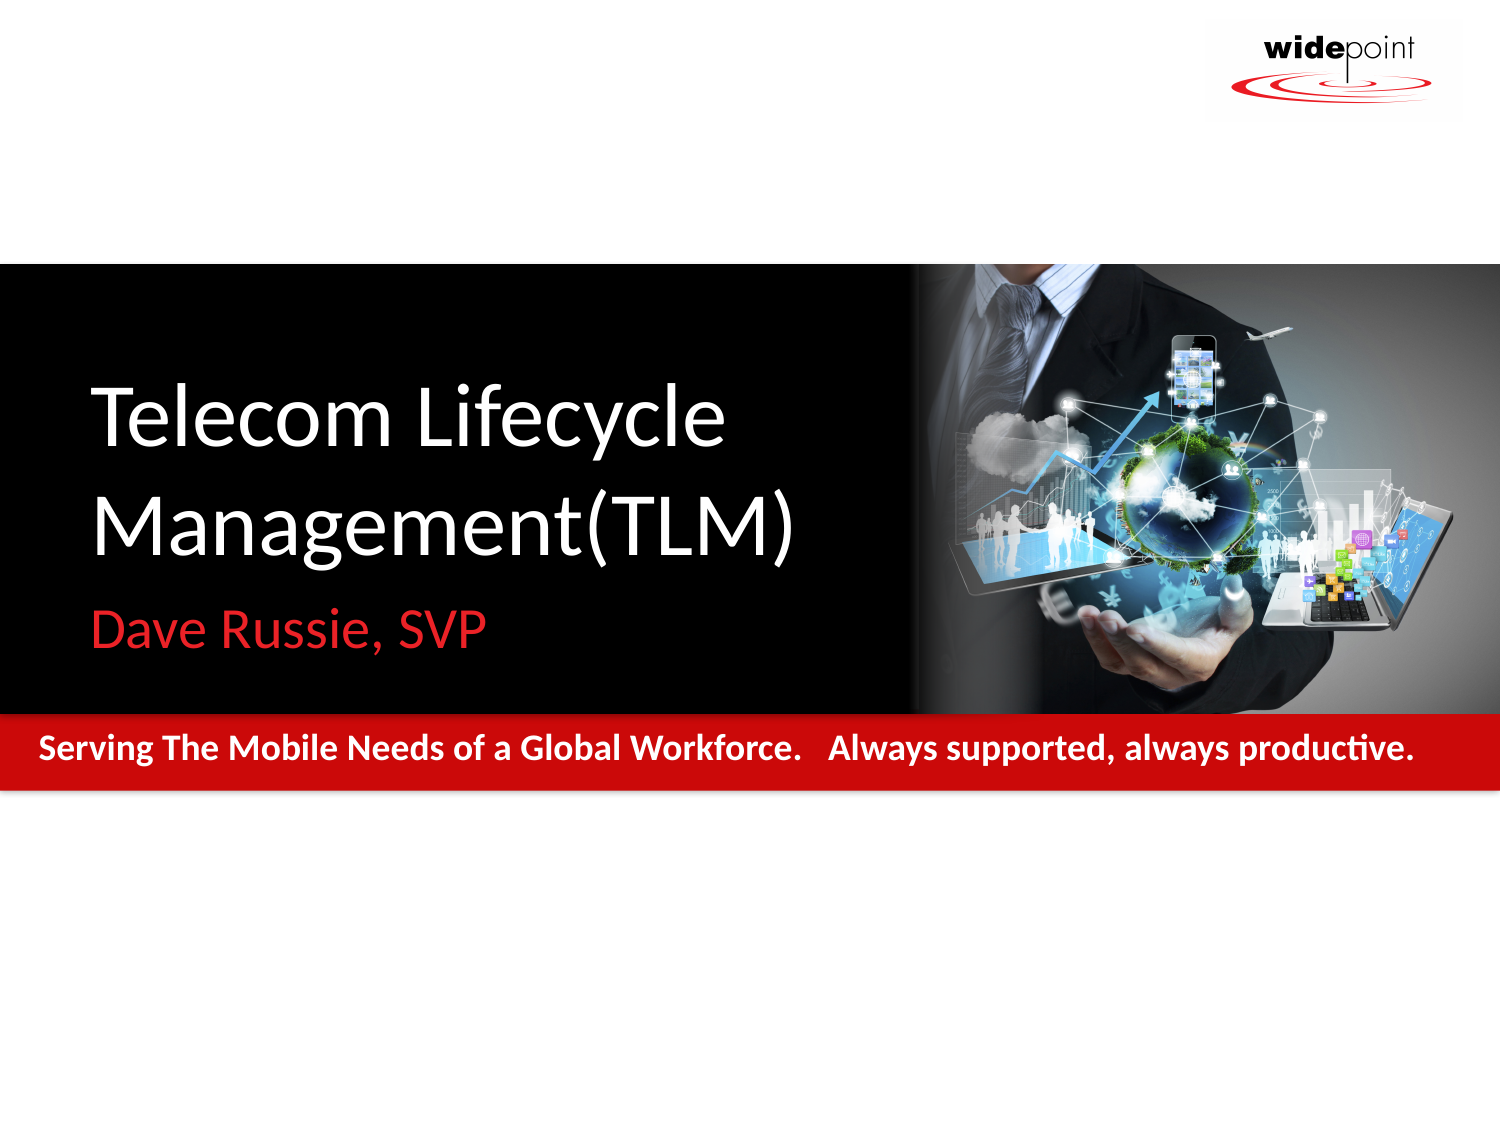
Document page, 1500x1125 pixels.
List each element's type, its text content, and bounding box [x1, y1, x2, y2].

picture [1205, 19, 1463, 122]
list Dave Russie, SVP [75, 583, 898, 699]
picture [1032, 264, 1500, 714]
title Telecom Lifecycle Management(TLM) [75, 347, 1005, 582]
text_box Serving The Mobile Needs of a Global Workforce. Always supported, always productive. [23, 715, 1500, 776]
